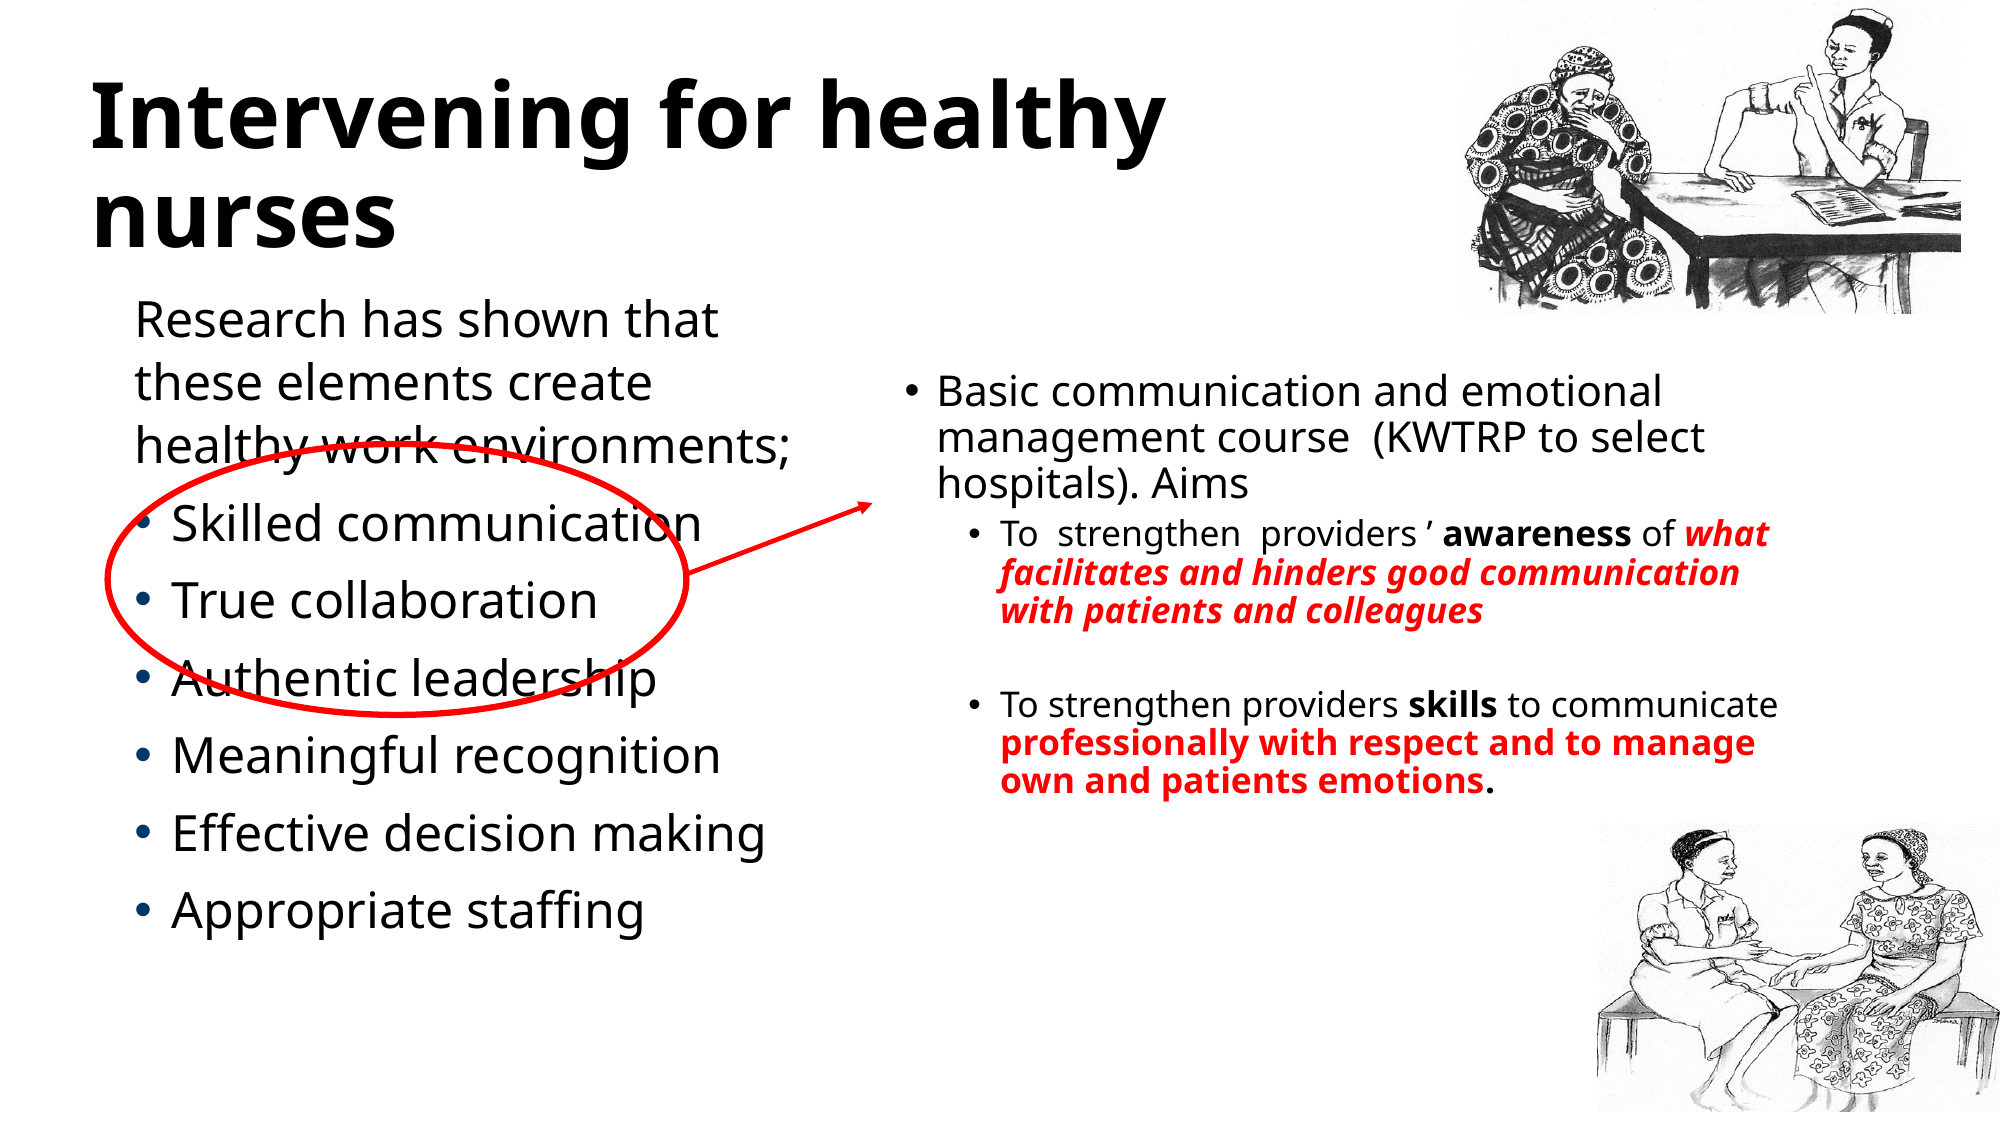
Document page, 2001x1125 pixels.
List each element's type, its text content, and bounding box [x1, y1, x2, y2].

picture [1461, 0, 1961, 314]
text_box [106, 442, 688, 716]
list Basic communication and emotional management course (KWTRP to select hospitals). Aims To strengthen providers ’ awareness of what facilitates and hinders good communication with patients and colleagues To strengthen providers skills to communicate professionally with respect and to manage own and patients emotions. [889, 293, 1799, 866]
title Intervening for healthy nurses [75, 59, 1184, 278]
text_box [686, 502, 873, 575]
text_box Research has shown that these elements create healthy work environments; Skilled communication True collaboration Authentic leadership Meaningful recognition Effective decision making Appropriate staffing [100, 277, 826, 952]
picture [1597, 821, 2000, 1112]
